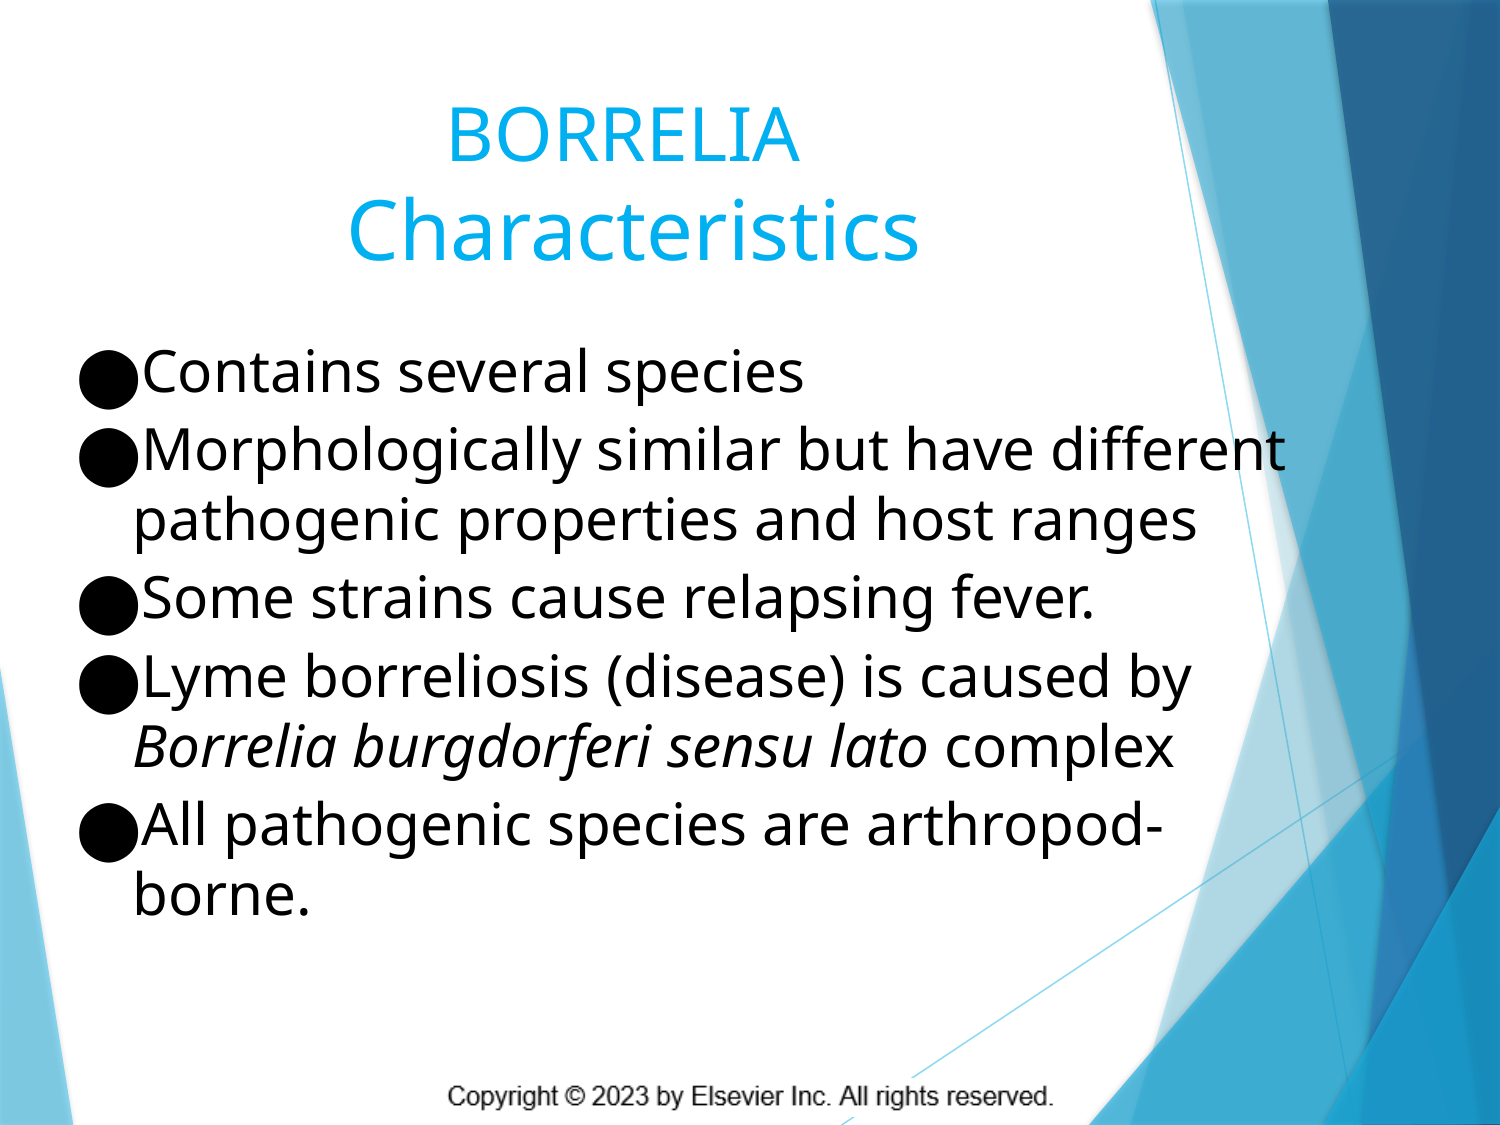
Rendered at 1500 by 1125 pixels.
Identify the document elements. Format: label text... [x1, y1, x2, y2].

list Contains several species Morphologically similar but have different pathogenic properties and host ranges Some strains cause relapsing fever. Lyme borreliosis (disease) is caused by Borrelia burgdorferi sensu lato complex All pathogenic species are arthropod-borne. [61, 326, 1337, 1058]
title BORRELIA Characteristics [102, 73, 1145, 291]
picture [435, 1078, 1064, 1117]
